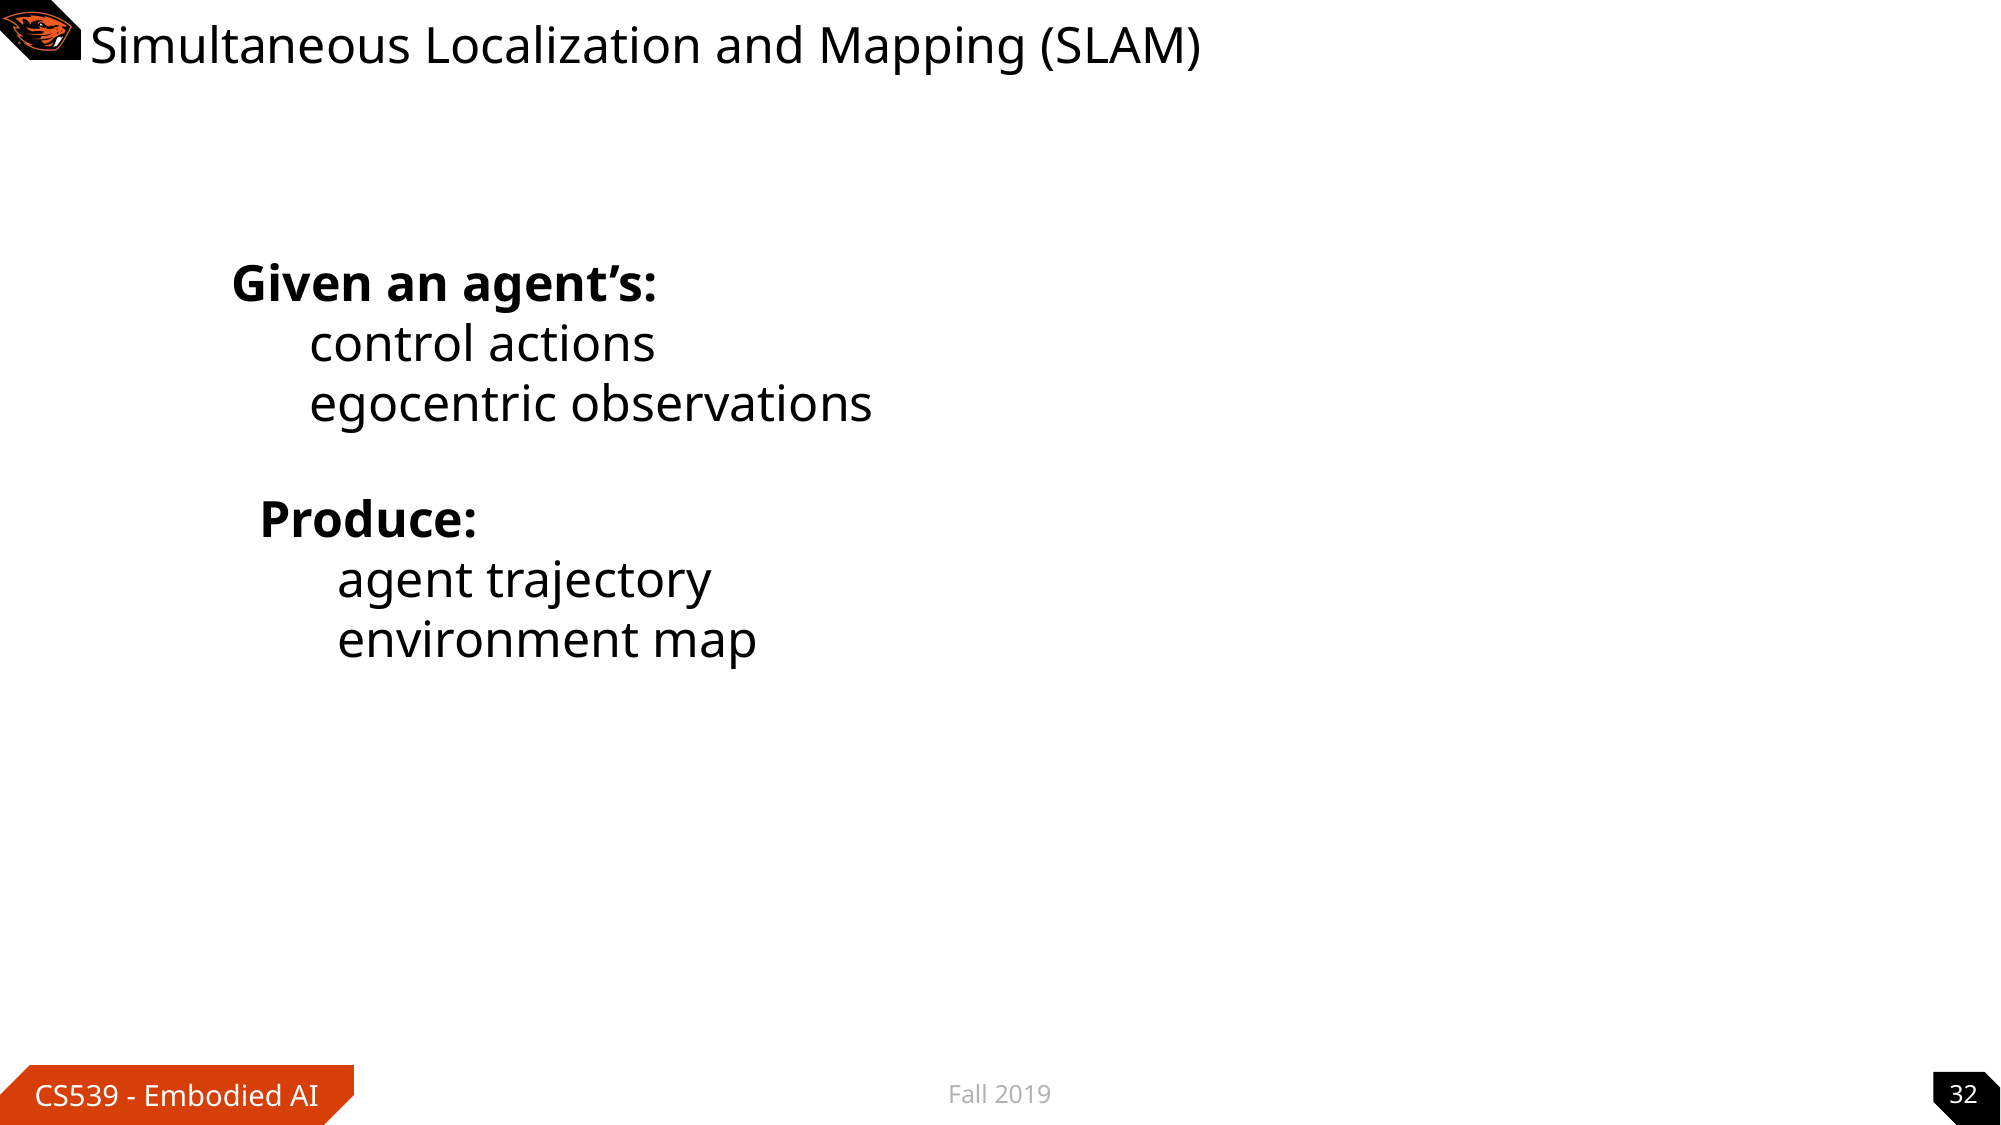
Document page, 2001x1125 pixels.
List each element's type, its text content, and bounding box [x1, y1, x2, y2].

picture [2, 9, 74, 17]
footer Fall 2019 [662, 1065, 1338, 1125]
slide_number 32 [1933, 1071, 1994, 1119]
title Simultaneous Localization and Mapping (SLAM) [0, 17, 1699, 77]
